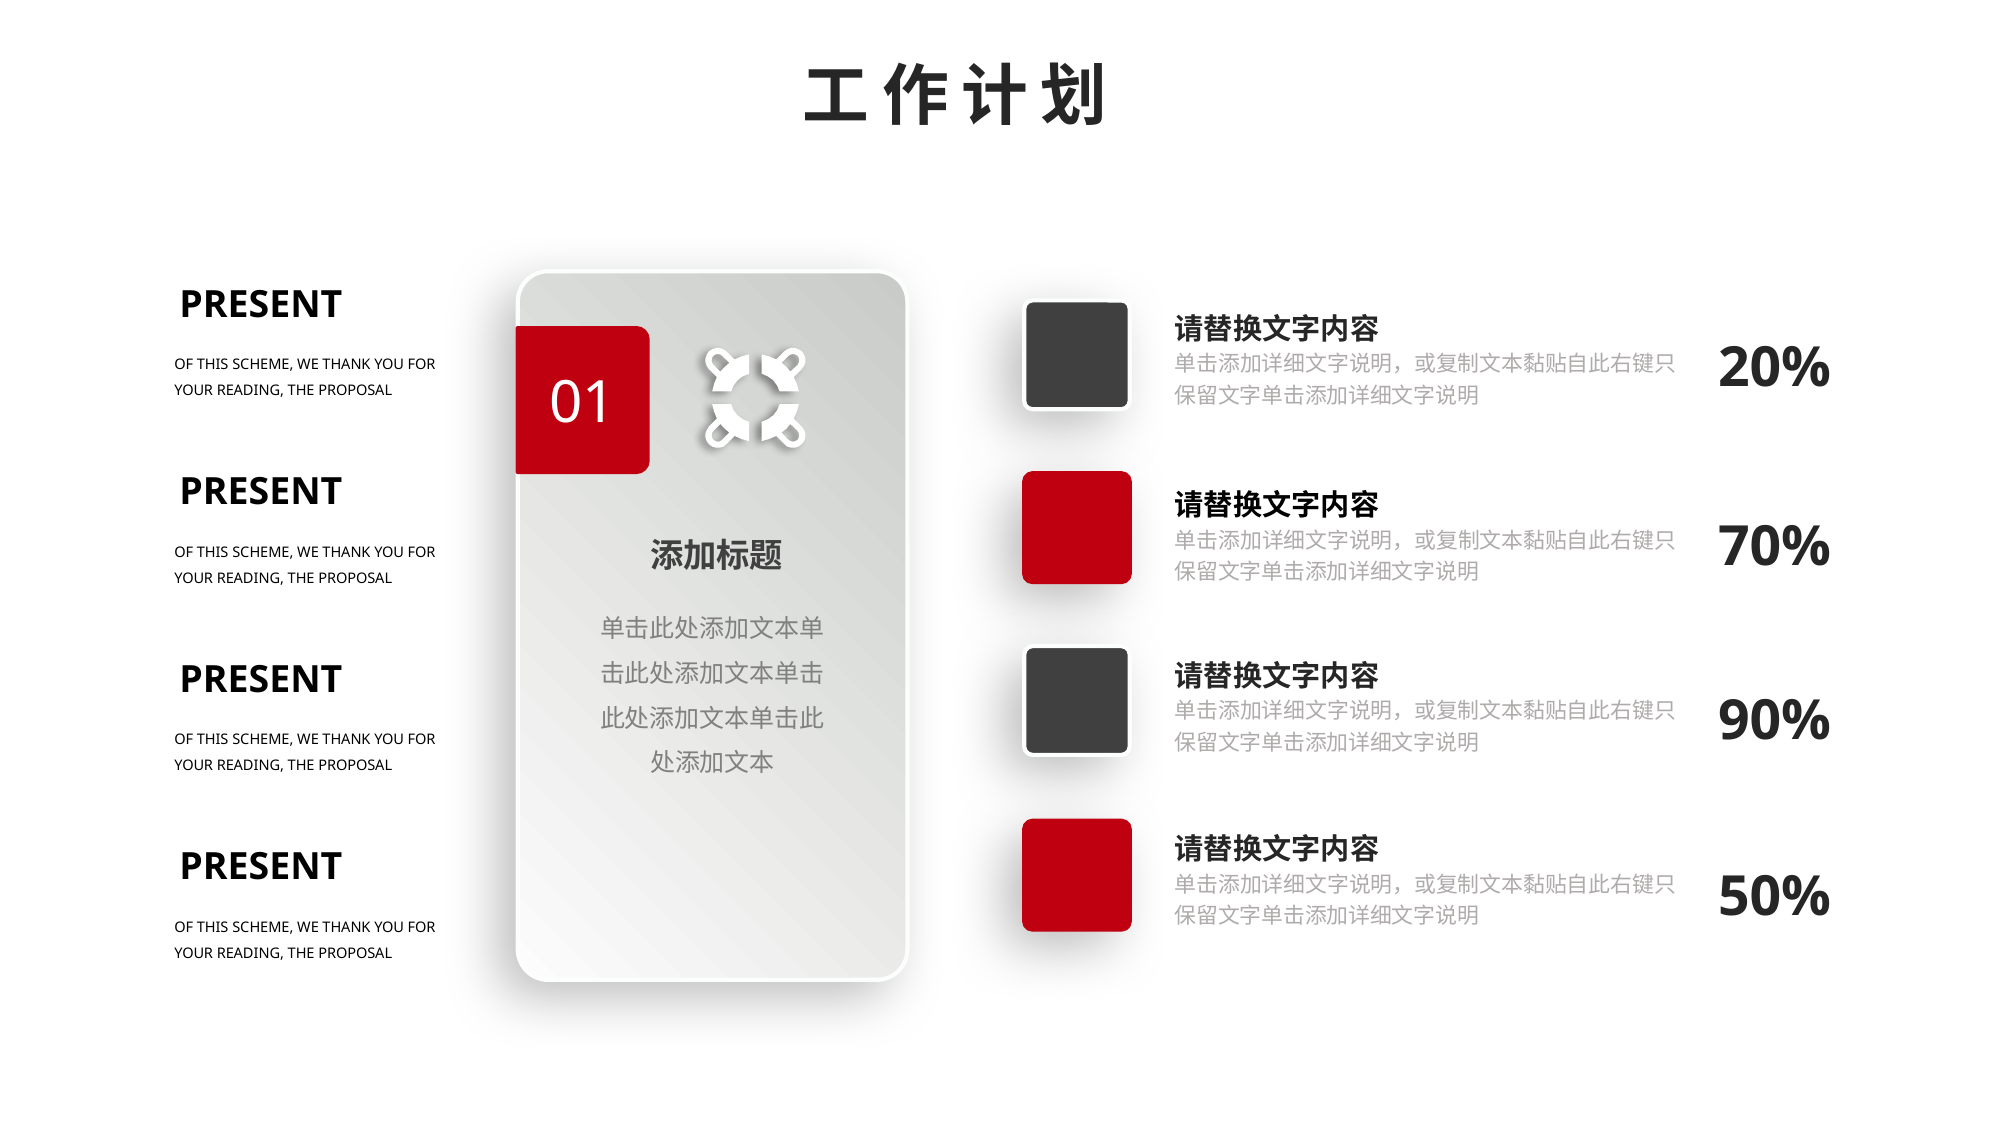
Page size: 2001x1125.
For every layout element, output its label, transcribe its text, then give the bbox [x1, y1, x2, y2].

text_box [1024, 300, 1130, 410]
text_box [159, 460, 477, 592]
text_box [159, 647, 477, 780]
text_box 请替换文字内容 单击添加详细文字说明，或复制文本黏贴自此右键只保留文字单击添加详细文字说明 [1174, 302, 1677, 408]
text_box 请替换文字内容 单击添加详细文字说明，或复制文本黏贴自此右键只保留文字单击添加详细文字说明 [1174, 823, 1677, 929]
text_box 50% [1717, 846, 1831, 927]
text_box [1024, 473, 1130, 583]
text_box 90% [1717, 670, 1831, 751]
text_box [517, 271, 908, 980]
text_box 70% [1717, 497, 1831, 577]
text_box [1024, 820, 1130, 930]
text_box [159, 272, 477, 405]
text_box 请替换文字内容 单击添加详细文字说明，或复制文本黏贴自此右键只保留文字单击添加详细文字说明 [1174, 649, 1677, 755]
text_box 请替换文字内容 单击添加详细文字说明，或复制文本黏贴自此右键只保留文字单击添加详细文字说明 [1174, 479, 1677, 584]
text_box [1024, 646, 1130, 755]
text_box 工作计划 [788, 45, 1179, 140]
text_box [159, 835, 477, 967]
text_box 20% [1717, 317, 1831, 397]
